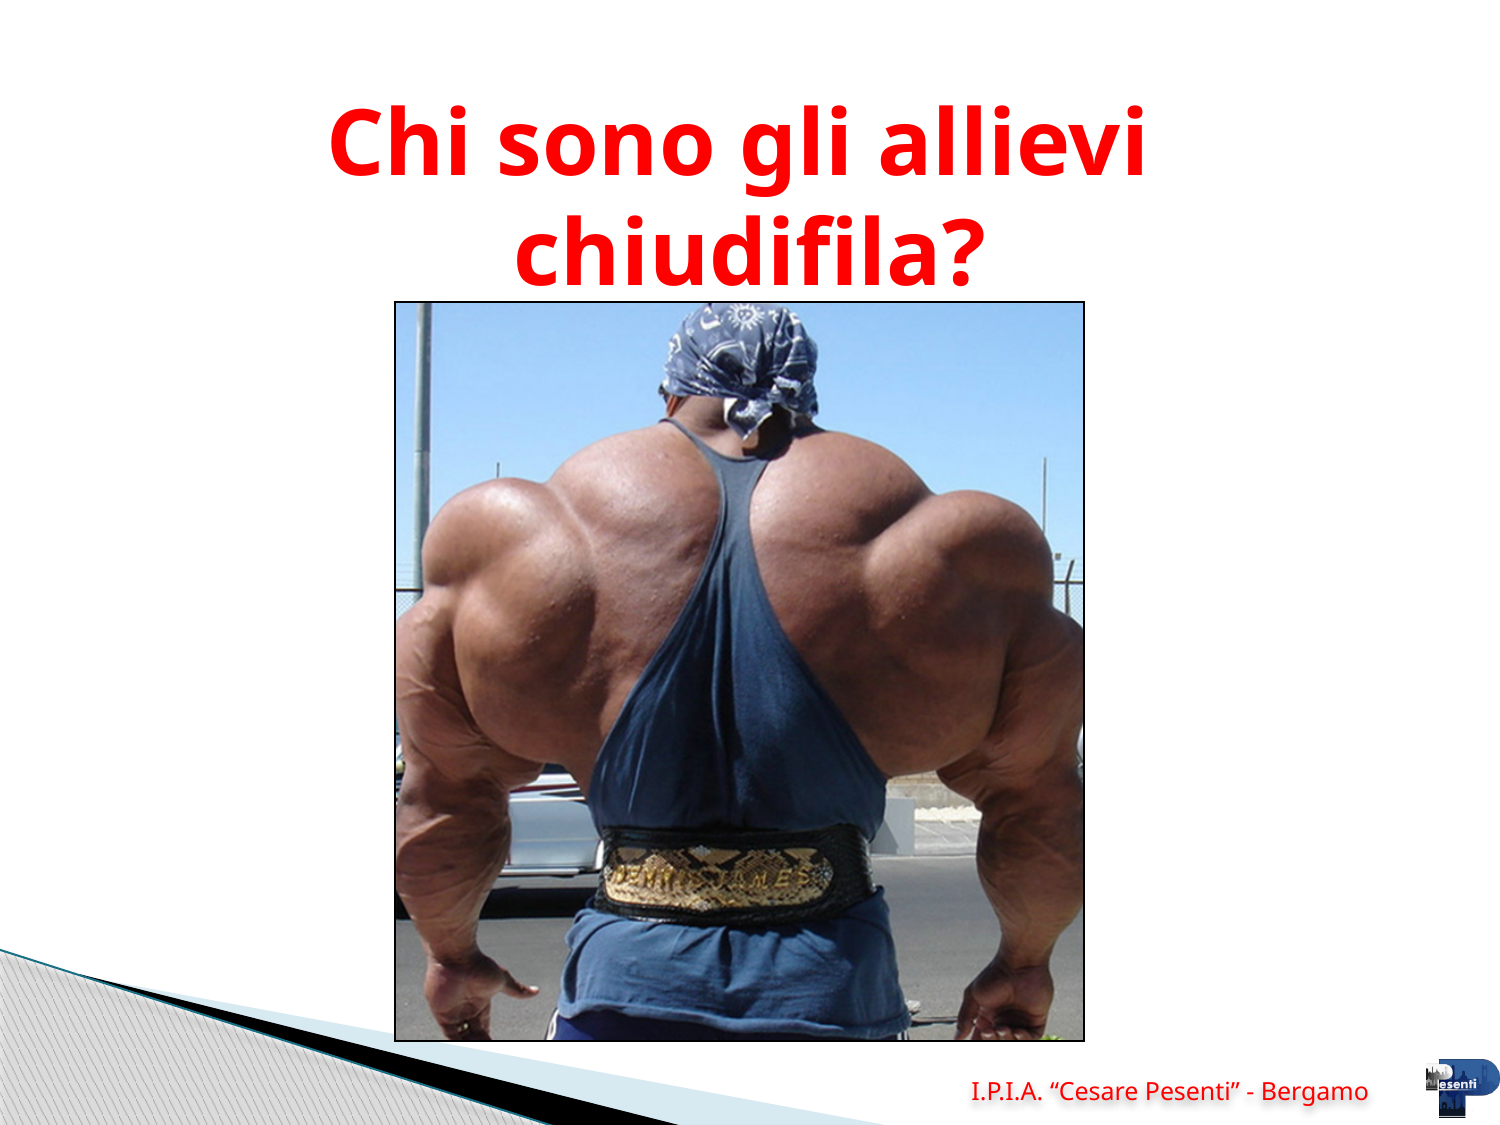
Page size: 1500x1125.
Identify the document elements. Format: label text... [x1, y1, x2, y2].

title Chi sono gli allievi chiudifila? [75, 45, 1425, 233]
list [395, 302, 1084, 1041]
picture [1426, 1059, 1500, 1118]
